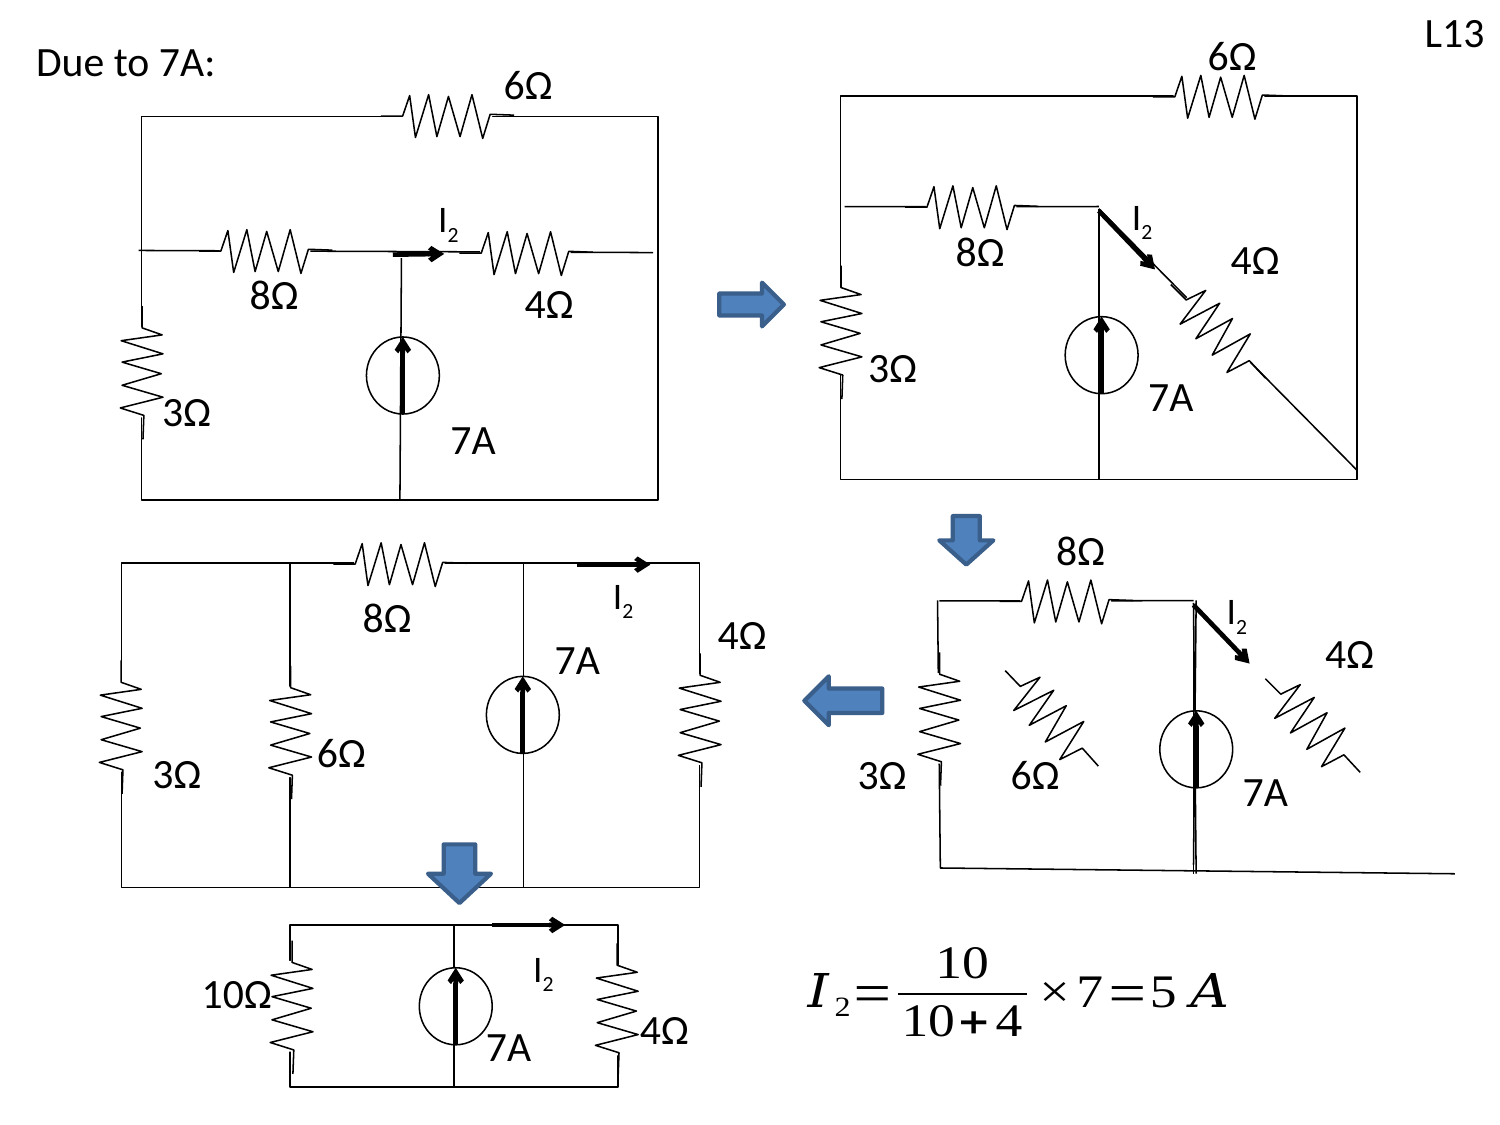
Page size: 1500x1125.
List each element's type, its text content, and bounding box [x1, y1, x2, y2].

text_box [717, 280, 786, 329]
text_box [74, 351, 209, 395]
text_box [364, 338, 394, 413]
text_box L13 [1409, 0, 1500, 63]
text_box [198, 229, 333, 274]
text_box 7A [435, 404, 511, 470]
text_box 8Ω [234, 283, 314, 326]
text_box 6Ω [488, 50, 568, 116]
text_box [802, 674, 835, 728]
text_box 4Ω [509, 284, 589, 334]
text_box 3Ω [147, 377, 226, 443]
text_box [448, 896, 471, 905]
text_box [840, 515, 1456, 874]
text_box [816, 21, 1358, 480]
text_box [141, 116, 659, 500]
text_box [459, 231, 593, 276]
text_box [392, 248, 445, 255]
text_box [406, 338, 442, 413]
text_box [186, 924, 707, 1088]
text_box Due to 7A: [21, 27, 241, 93]
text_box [380, 94, 515, 139]
text_box I2 [414, 187, 474, 248]
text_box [99, 542, 785, 888]
